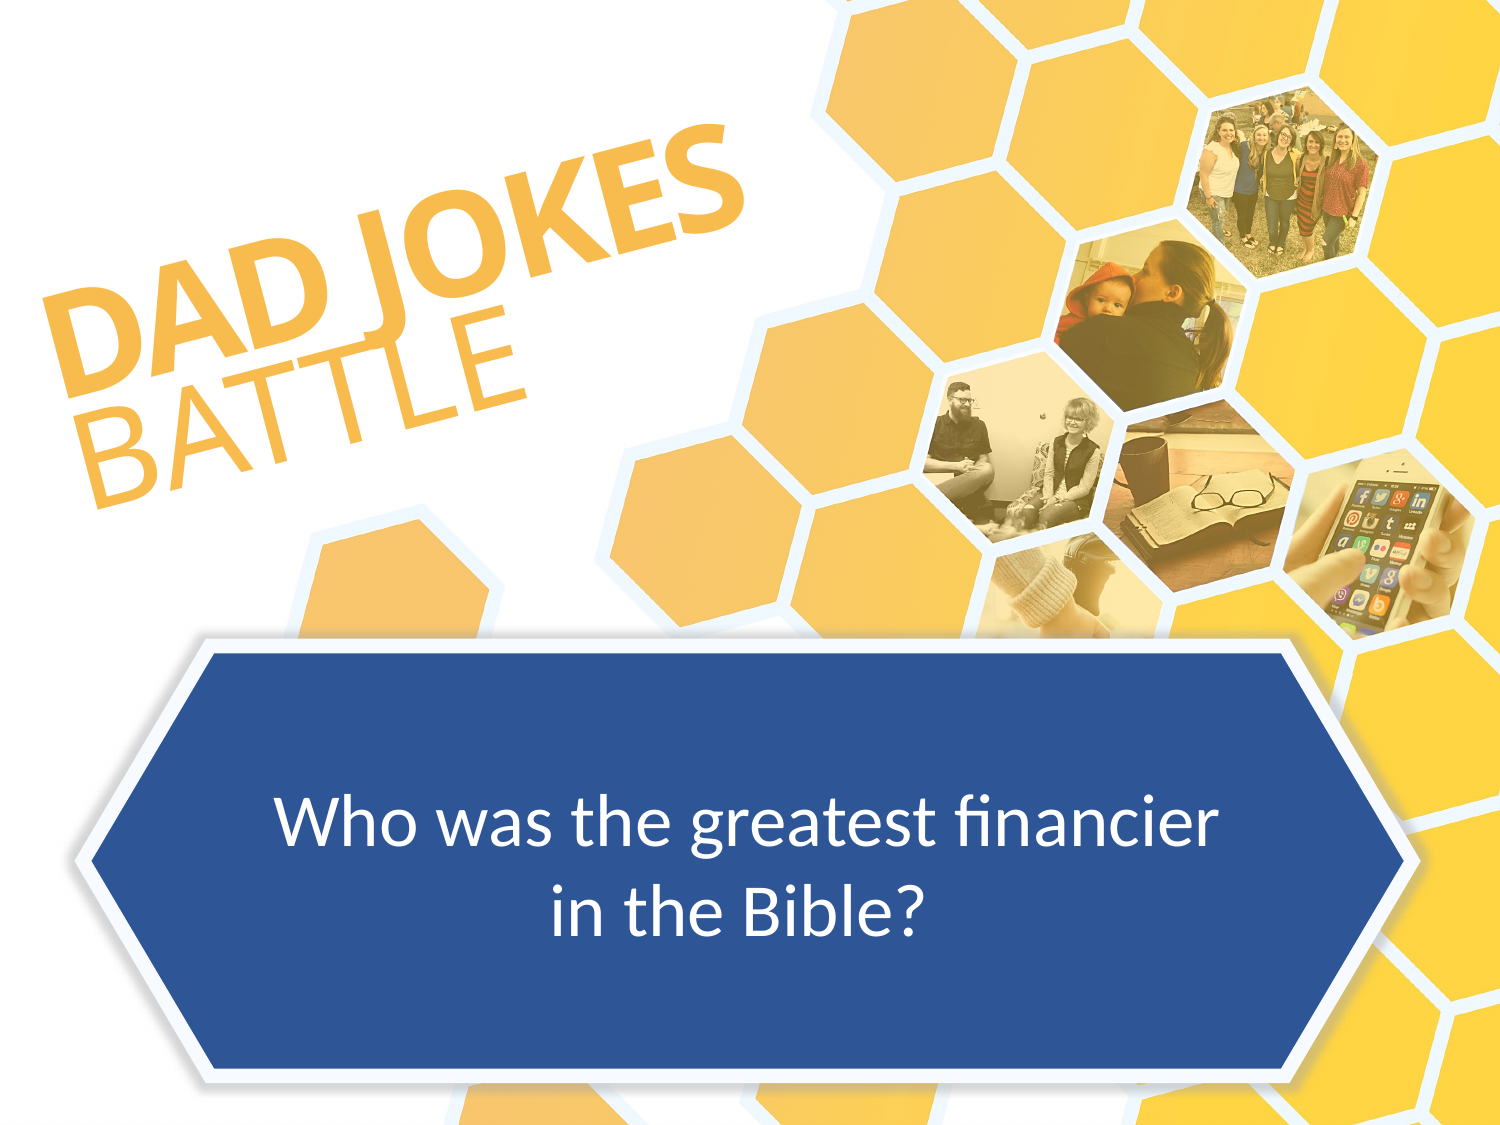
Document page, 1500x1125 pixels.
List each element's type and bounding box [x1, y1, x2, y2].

list [0, 0, 1500, 1125]
